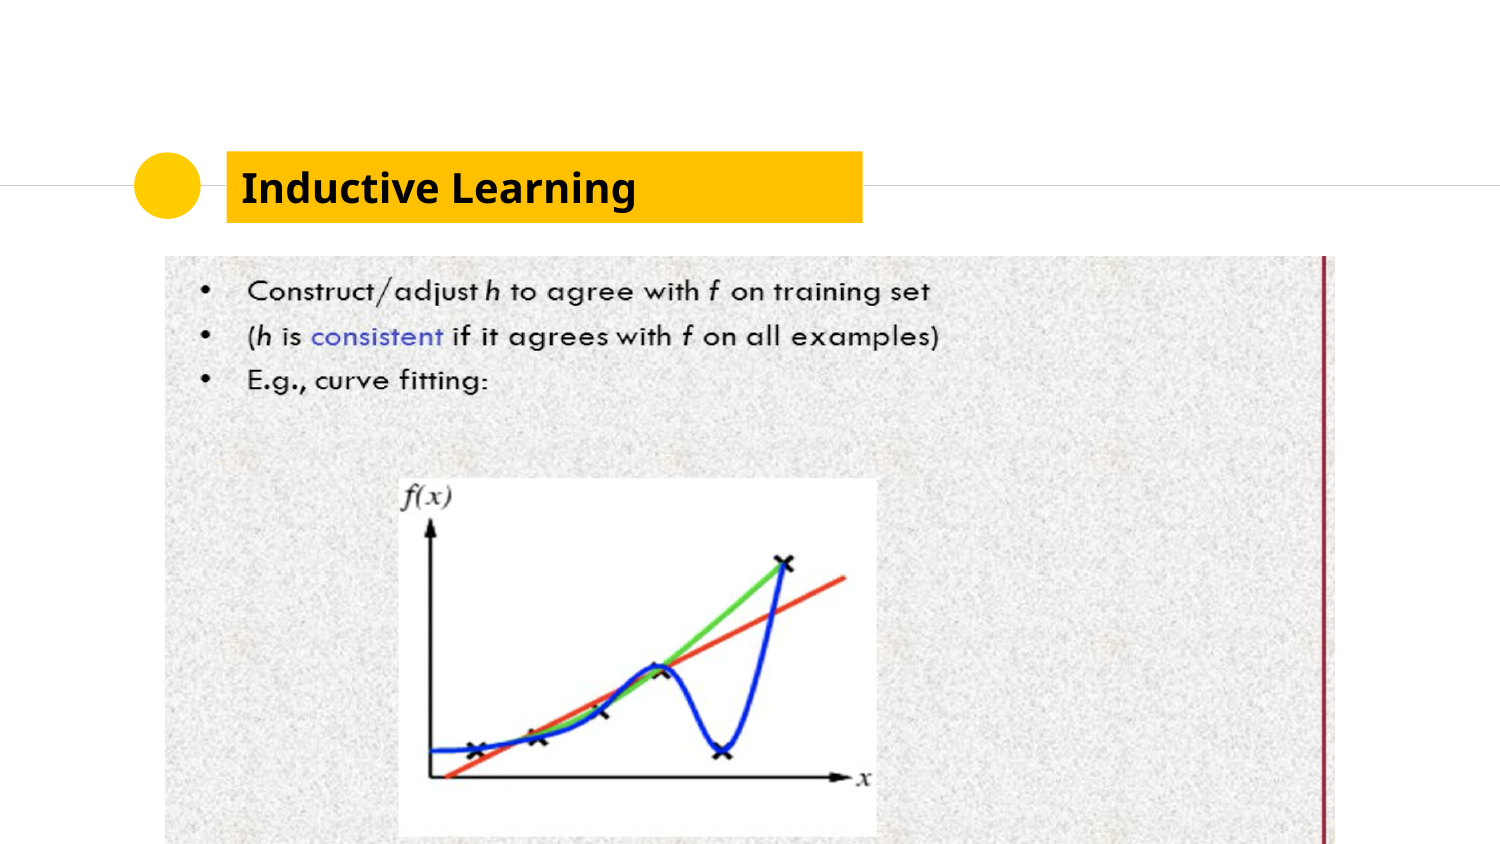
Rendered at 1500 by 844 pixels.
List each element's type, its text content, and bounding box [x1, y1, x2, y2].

title Inductive Learning [226, 151, 863, 223]
picture [164, 256, 1336, 844]
